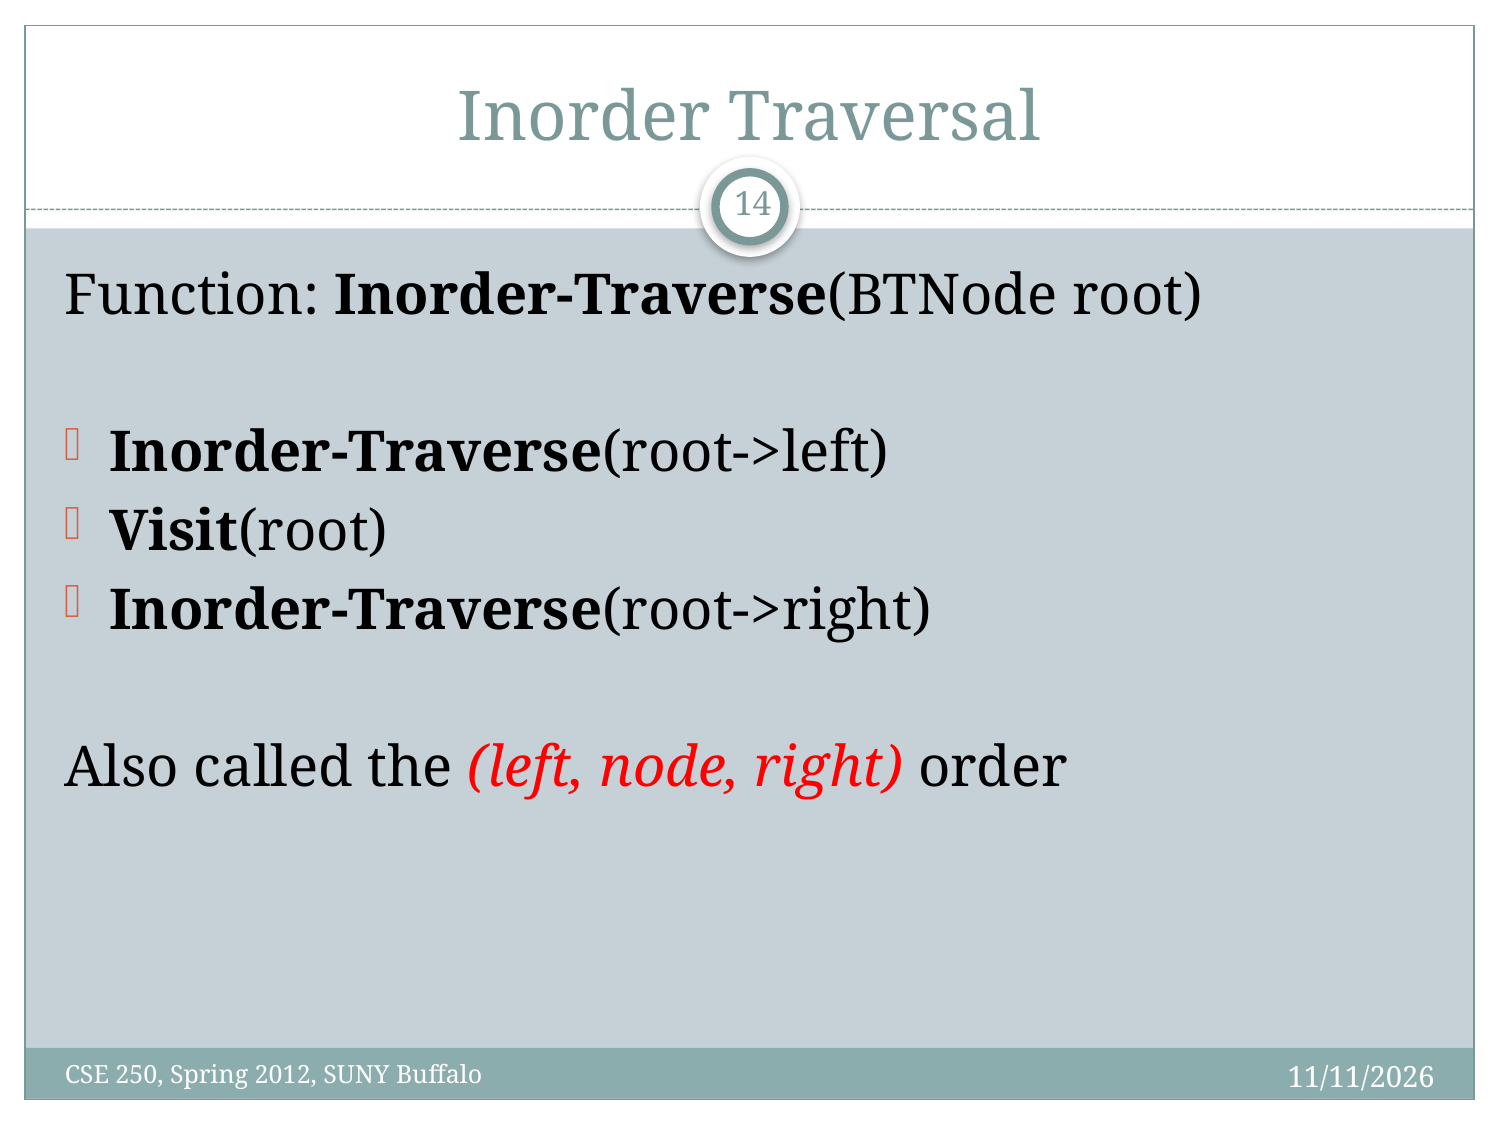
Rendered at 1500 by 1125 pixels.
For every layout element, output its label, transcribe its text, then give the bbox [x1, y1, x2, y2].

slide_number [950, 1050, 1450, 1111]
footer CSE 250, Spring 2012, SUNY Buffalo [50, 1051, 638, 1112]
slide_number 13 [715, 168, 791, 241]
title Inorder Traversal [49, 37, 1450, 162]
list Function: Inorder-Traverse(BTNode root) Inorder-Traverse(root->left) Visit(root) Inorder-Traverse(root->right) Also called the (left, node, right) order [49, 250, 1445, 1001]
